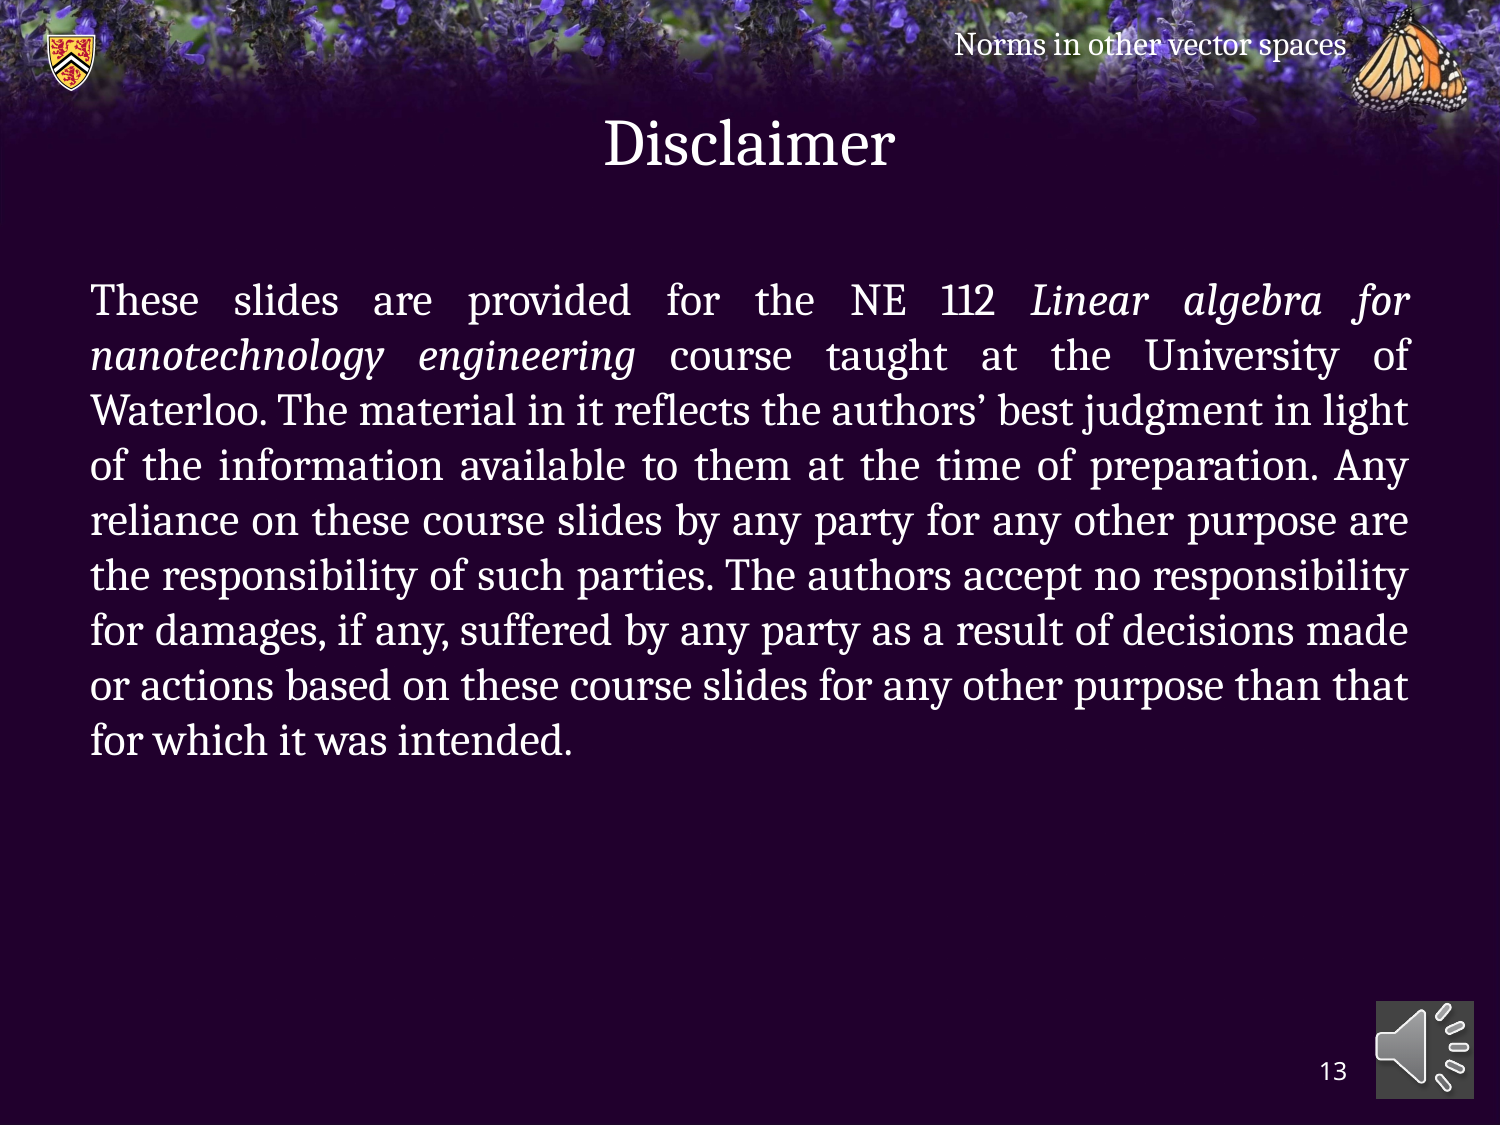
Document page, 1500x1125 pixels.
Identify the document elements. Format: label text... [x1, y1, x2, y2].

picture [0, 0, 1500, 1125]
slide_number 13 [1187, 1042, 1363, 1103]
footer Norms in other vector spaces [575, 12, 1363, 73]
list These slides are provided for the ne 112 Linear algebra for nanotechnology engineering course taught at the University of Waterloo. The material in it reflects the authors’ best judgment in light of the information available to them at the time of preparation. Any reliance on these course slides by any party for any other purpose are the responsibility of such parties. The authors accept no responsibility for damages, if any, suffered by any party as a result of decisions made or actions based on these course slides for any other purpose than that for which it was intended. [75, 262, 1425, 1005]
title Disclaimer [75, 45, 1425, 233]
